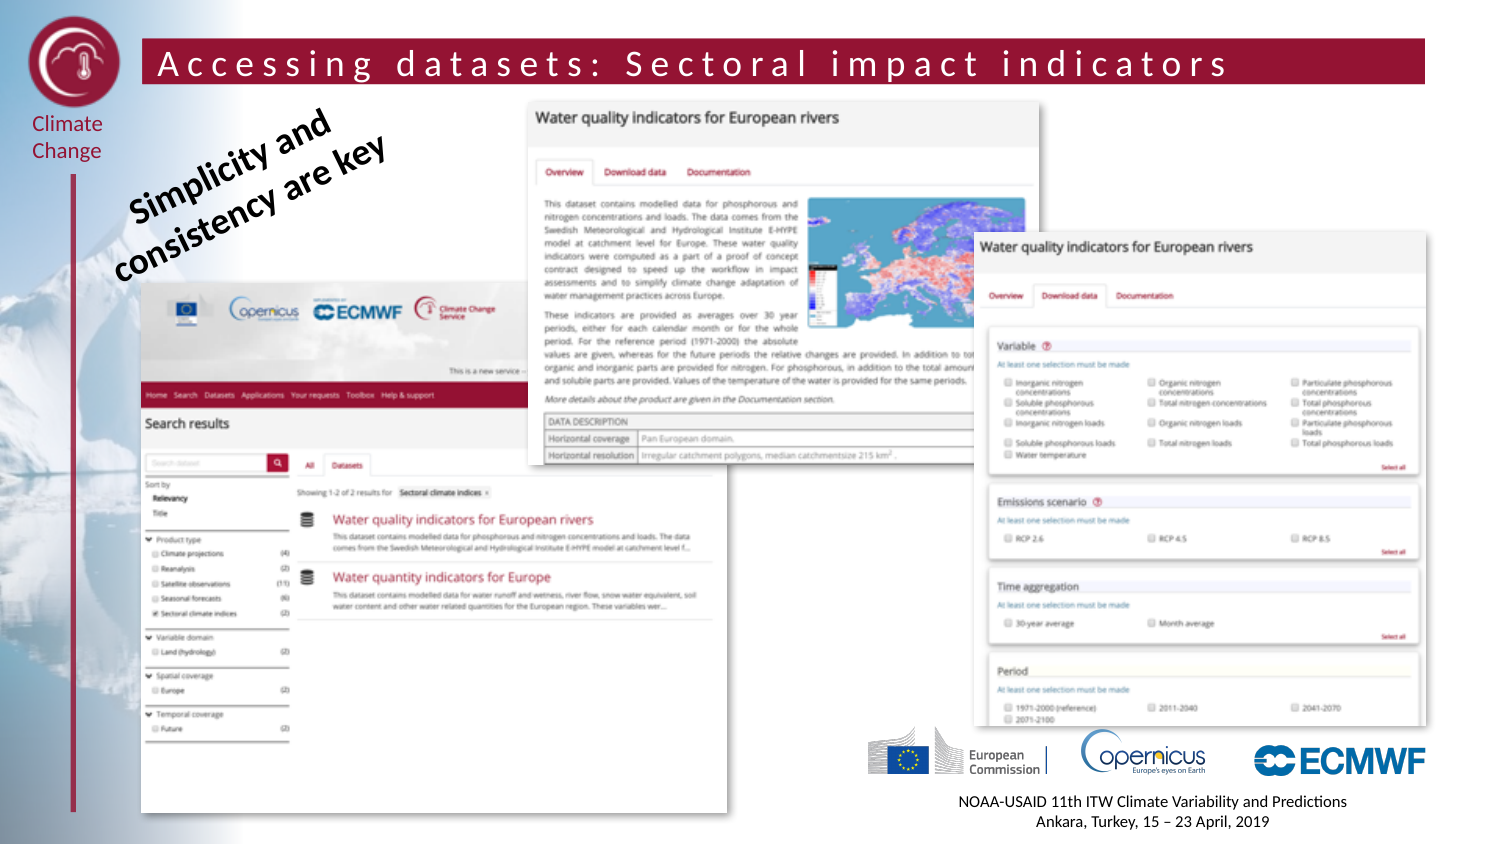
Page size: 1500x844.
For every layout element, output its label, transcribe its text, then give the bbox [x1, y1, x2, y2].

picture [141, 102, 1426, 813]
picture [19, 3, 129, 116]
text_box Accessing datasets: Sectoral impact indicators [142, 38, 1425, 85]
text_box Simplicity and consistency are key [32, 48, 445, 322]
